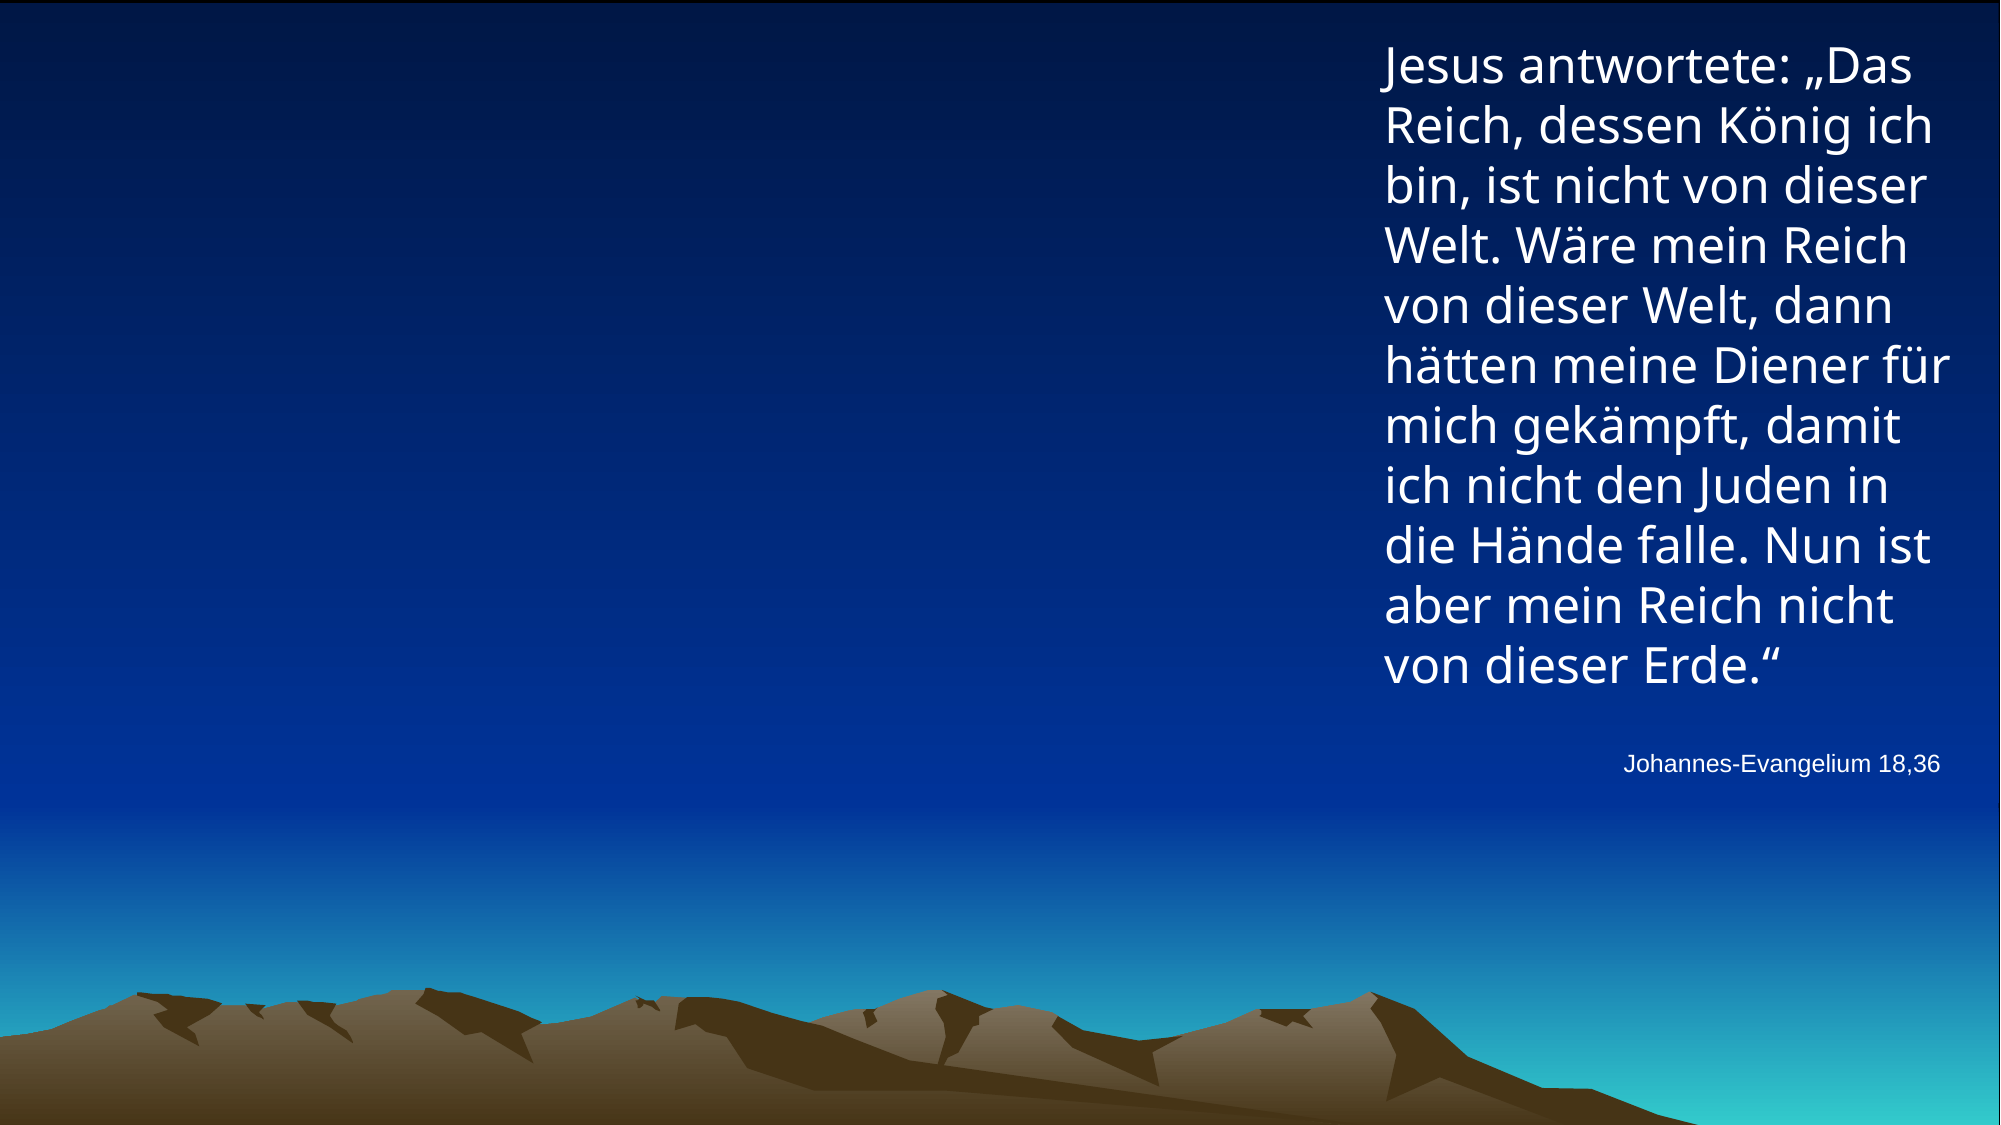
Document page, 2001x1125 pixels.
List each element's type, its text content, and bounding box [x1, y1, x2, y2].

title Jesus antwortete: „Das Reich, dessen König ich bin, ist nicht von dieser Welt. Wäre mein Reich von dieser Welt, dann hätten meine Diener für mich gekämpft, damit ich nicht den Juden in die Hände falle. Nun ist aber mein Reich nicht von dieser Erde.“ [1369, 25, 1973, 701]
subtitle Johannes-Evangelium 18,36 [1271, 739, 1957, 1125]
